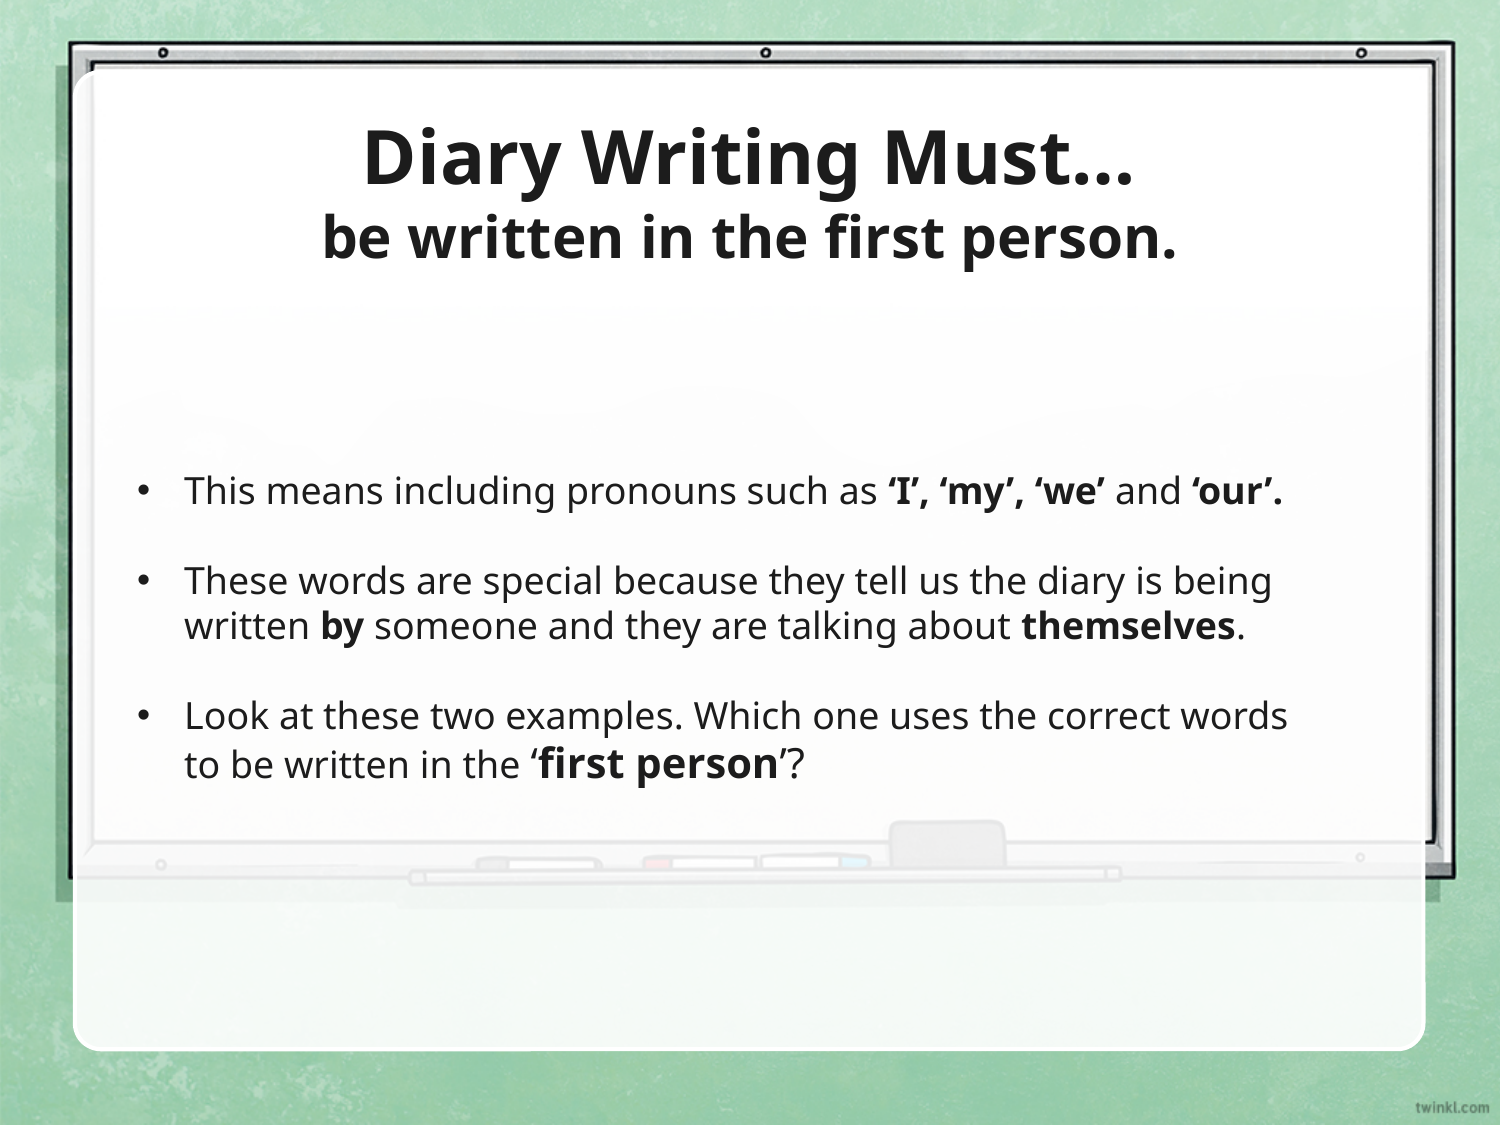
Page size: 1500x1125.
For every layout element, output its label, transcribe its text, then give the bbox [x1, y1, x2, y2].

text_box be written in the first person. [123, 193, 1376, 278]
text_box This means including pronouns such as ‘I’, ‘my’, ‘we’ and ‘our’. These words are special because they tell us the diary is being written by someone and they are talking about themselves. Look at these two examples. Which one uses the correct words to be written in the ‘first person’? [122, 459, 1351, 795]
picture [0, 0, 1500, 1125]
title Diary Writing Must… [73, 76, 1426, 244]
